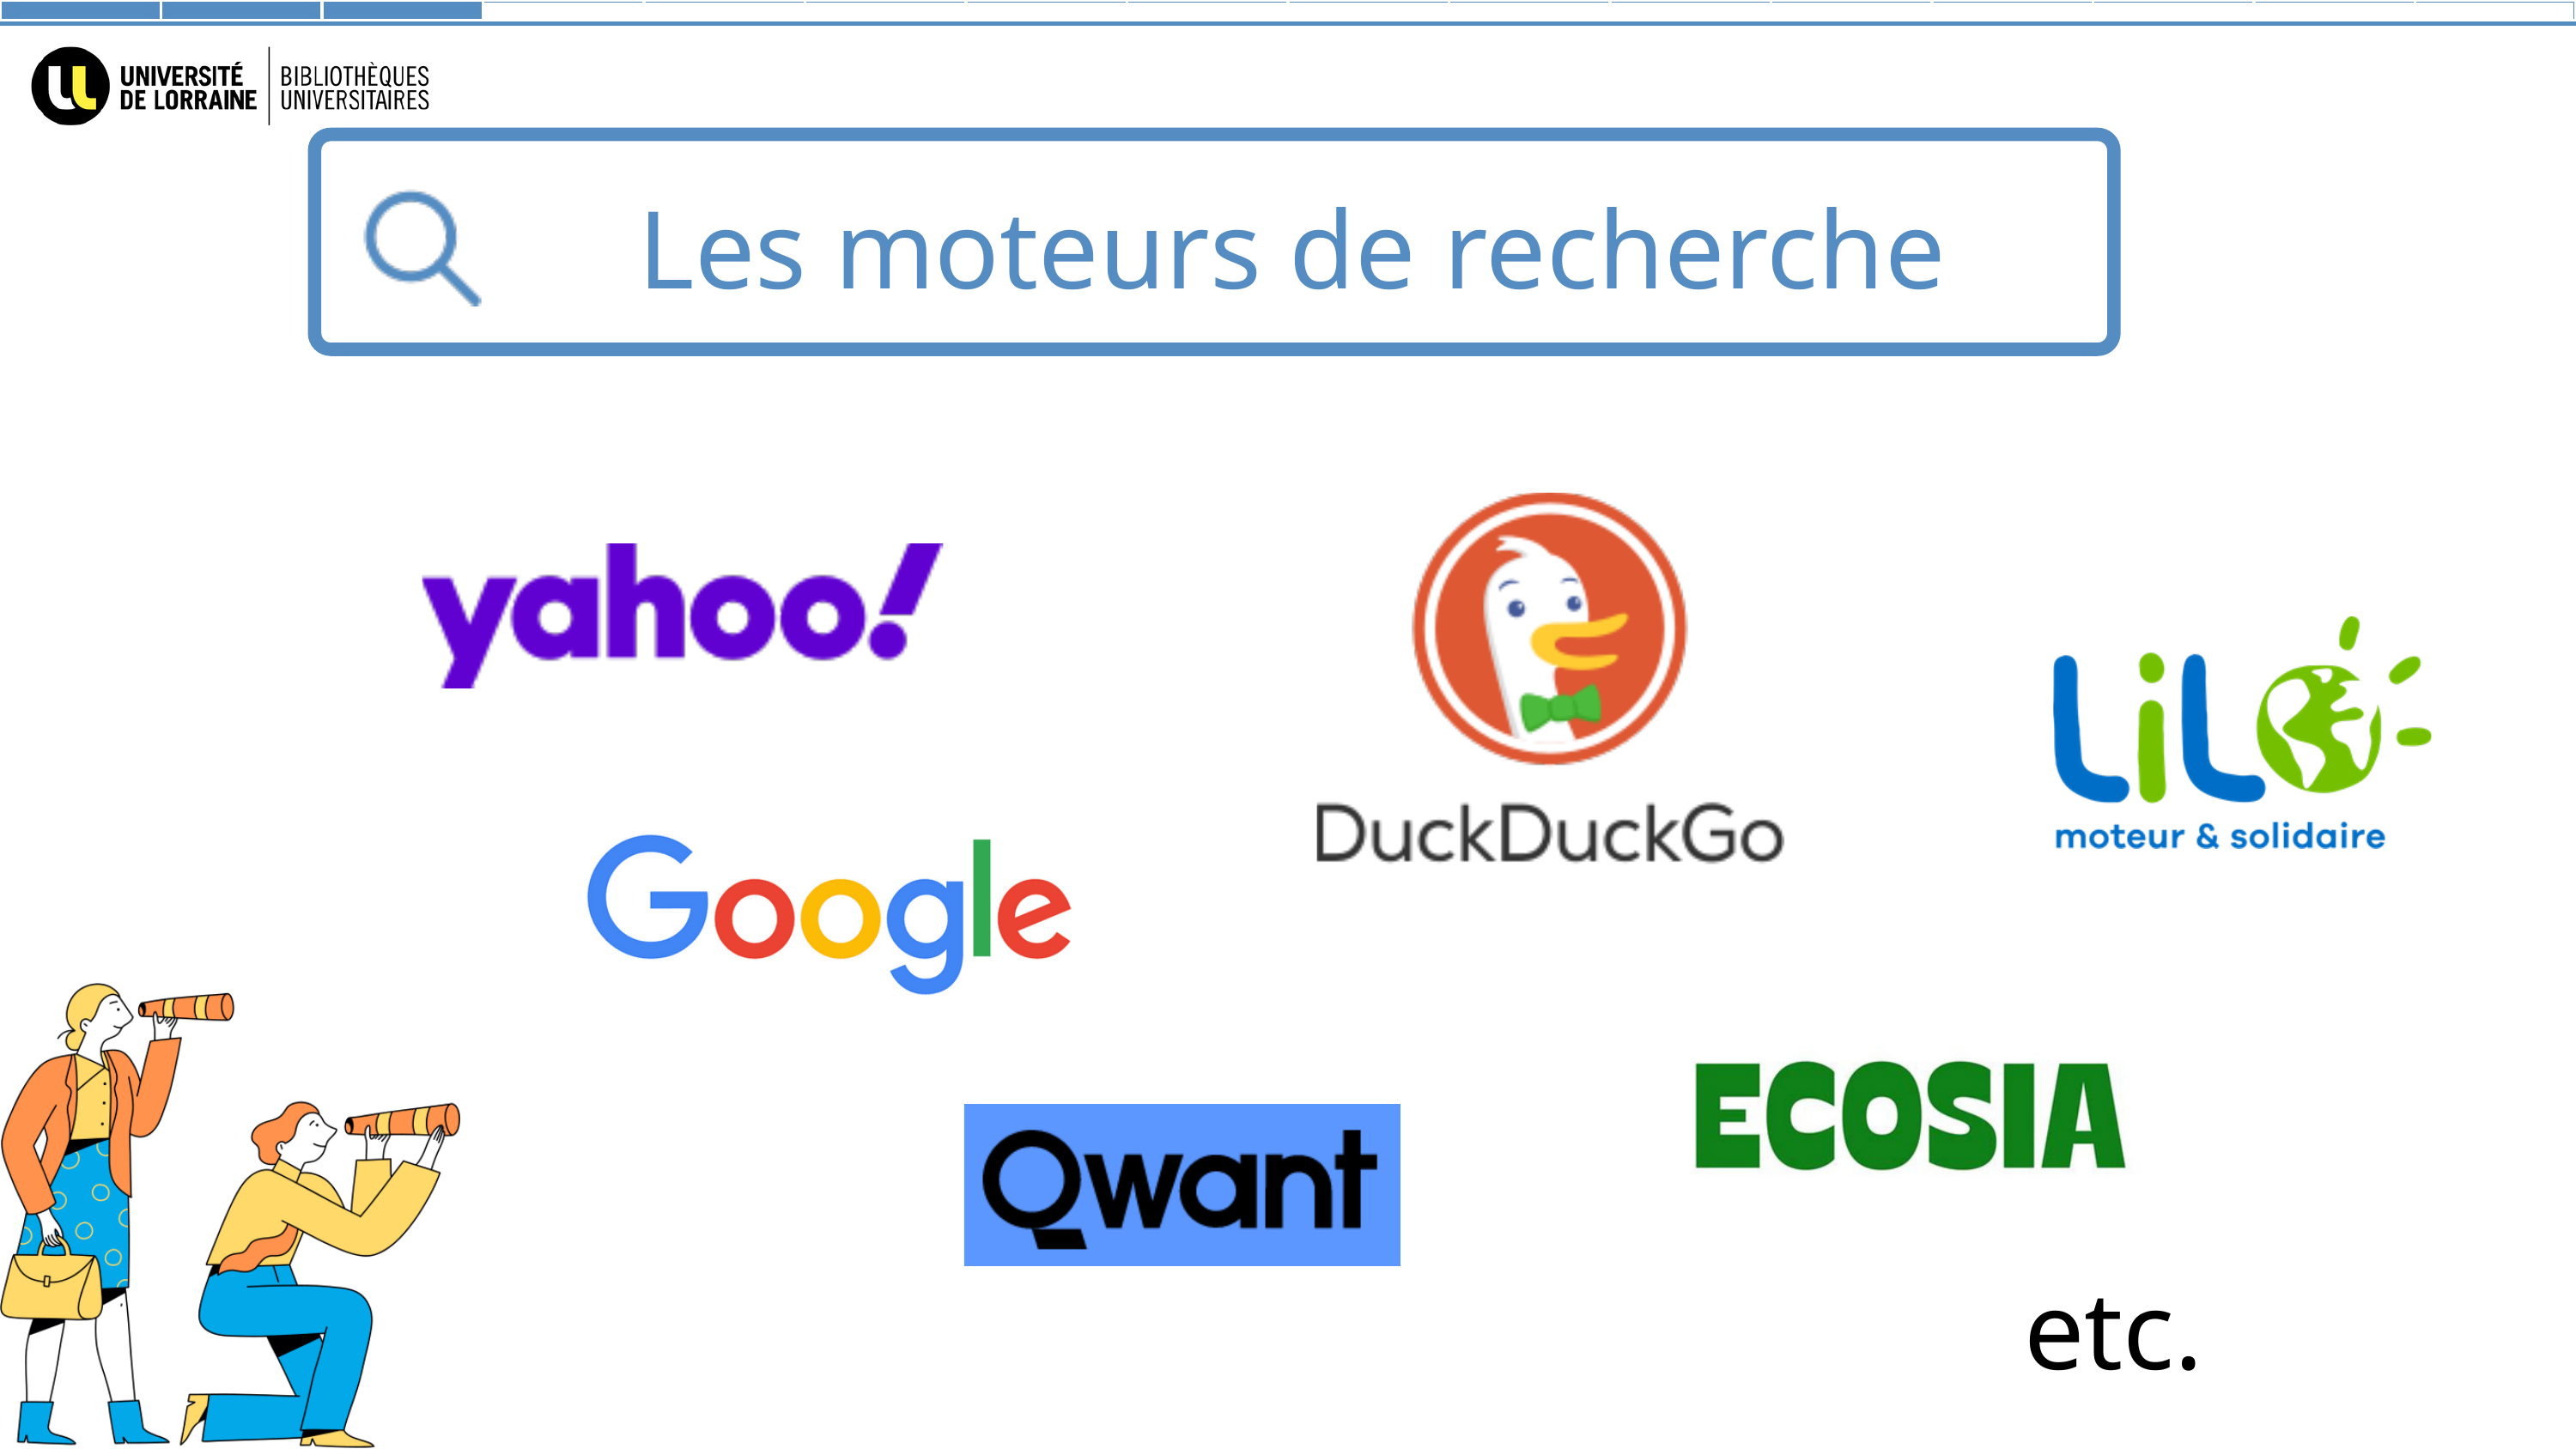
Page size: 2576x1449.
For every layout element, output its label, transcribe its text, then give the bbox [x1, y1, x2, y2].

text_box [2415, 0, 2576, 21]
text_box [0, 0, 161, 21]
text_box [2093, 0, 2255, 21]
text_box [1611, 0, 1771, 21]
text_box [314, 134, 2115, 350]
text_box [1933, 0, 2093, 21]
text_box [1677, 982, 2150, 1259]
text_box [0, 33, 459, 173]
text_box [422, 543, 944, 688]
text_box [1127, 0, 1289, 21]
text_box [573, 821, 1084, 1008]
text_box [1771, 0, 1933, 21]
text_box [963, 1104, 1401, 1266]
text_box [805, 0, 967, 21]
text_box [645, 0, 805, 21]
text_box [323, 0, 483, 21]
text_box [1316, 493, 1785, 870]
text_box [2053, 616, 2432, 849]
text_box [1449, 0, 1611, 21]
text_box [161, 0, 323, 21]
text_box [483, 0, 645, 21]
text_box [967, 0, 1127, 21]
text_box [2255, 0, 2415, 21]
text_box etc. [2006, 1240, 2222, 1391]
text_box [0, 982, 461, 1449]
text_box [1289, 0, 1449, 21]
